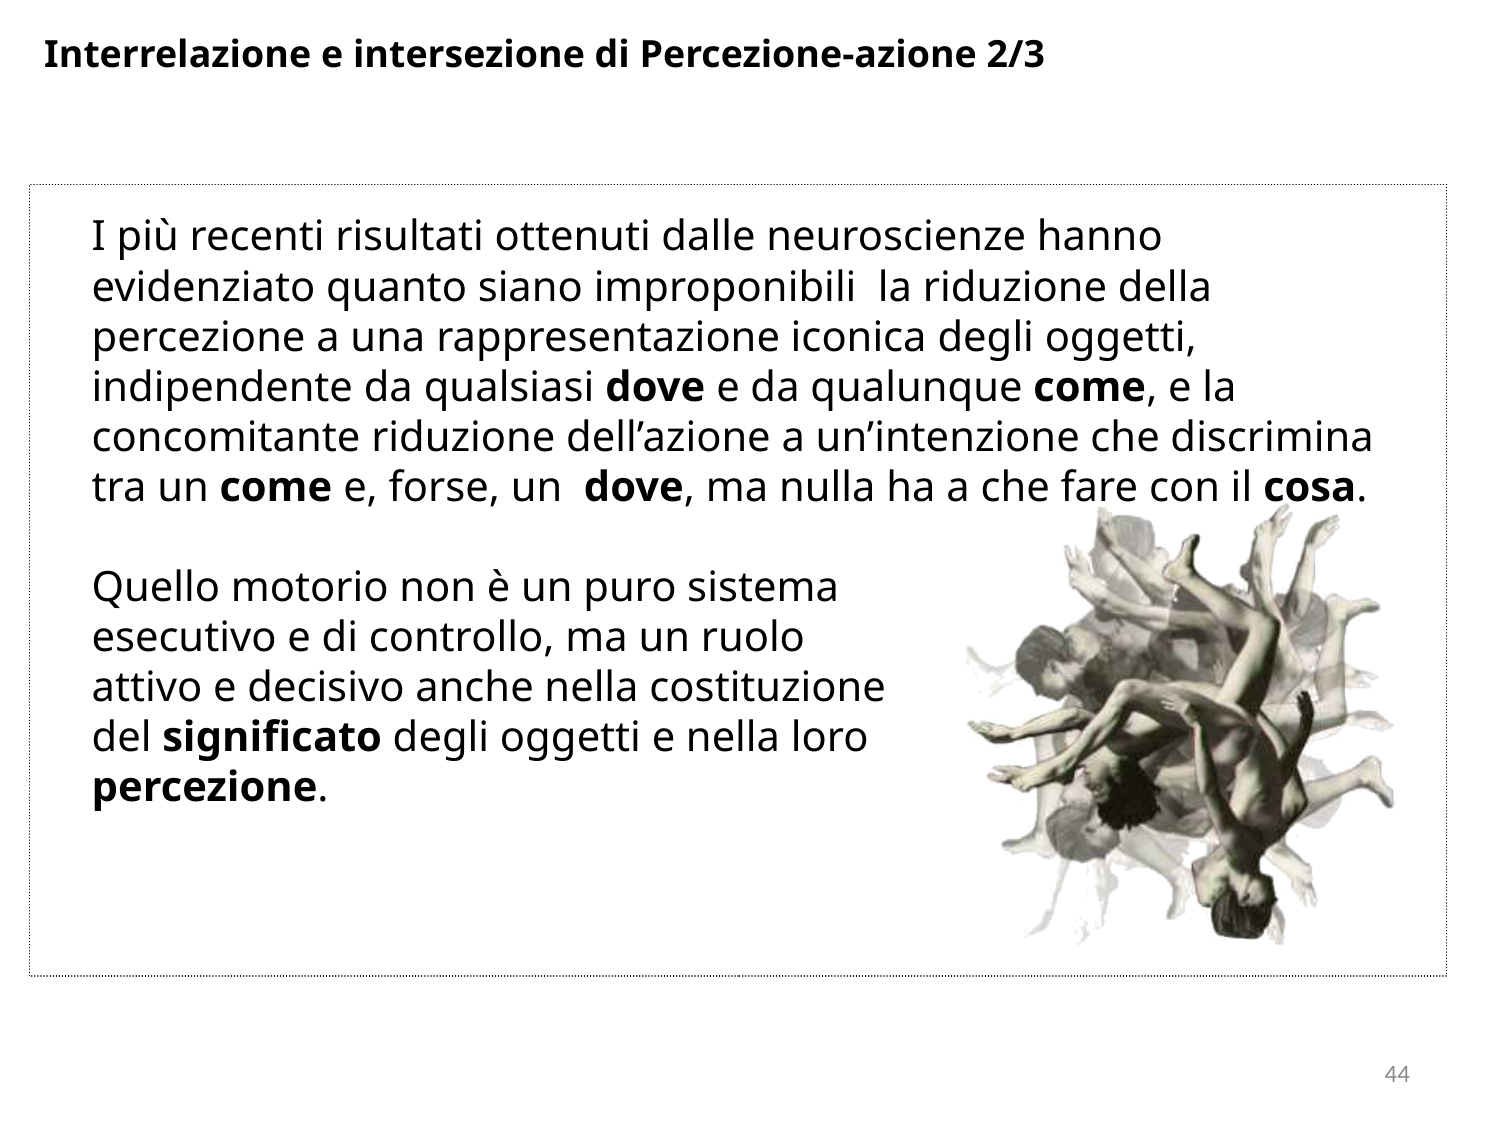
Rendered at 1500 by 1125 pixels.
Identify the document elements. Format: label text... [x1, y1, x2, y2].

text_box Interrelazione e intersezione di Percezione-azione 2/3 [29, 22, 1500, 83]
text_box [29, 184, 1447, 976]
picture [962, 500, 1398, 950]
text_box I più recenti risultati ottenuti dalle neuroscienze hanno evidenziato quanto siano improponibili la riduzione della percezione a una rappresentazione iconica degli oggetti, indipendente da qualsiasi dove e da qualunque come, e la concomitante riduzione dell’azione a un’intenzione che discrimina tra un come e, forse, un dove, ma nulla ha a che fare con il cosa. Quello motorio non è un puro sistema esecutivo e di controllo, ma un ruolo attivo e decisivo anche nella costituzione del significato degli oggetti e nella loro percezione. [76, 201, 1400, 867]
slide_number 44 [1074, 1042, 1425, 1103]
